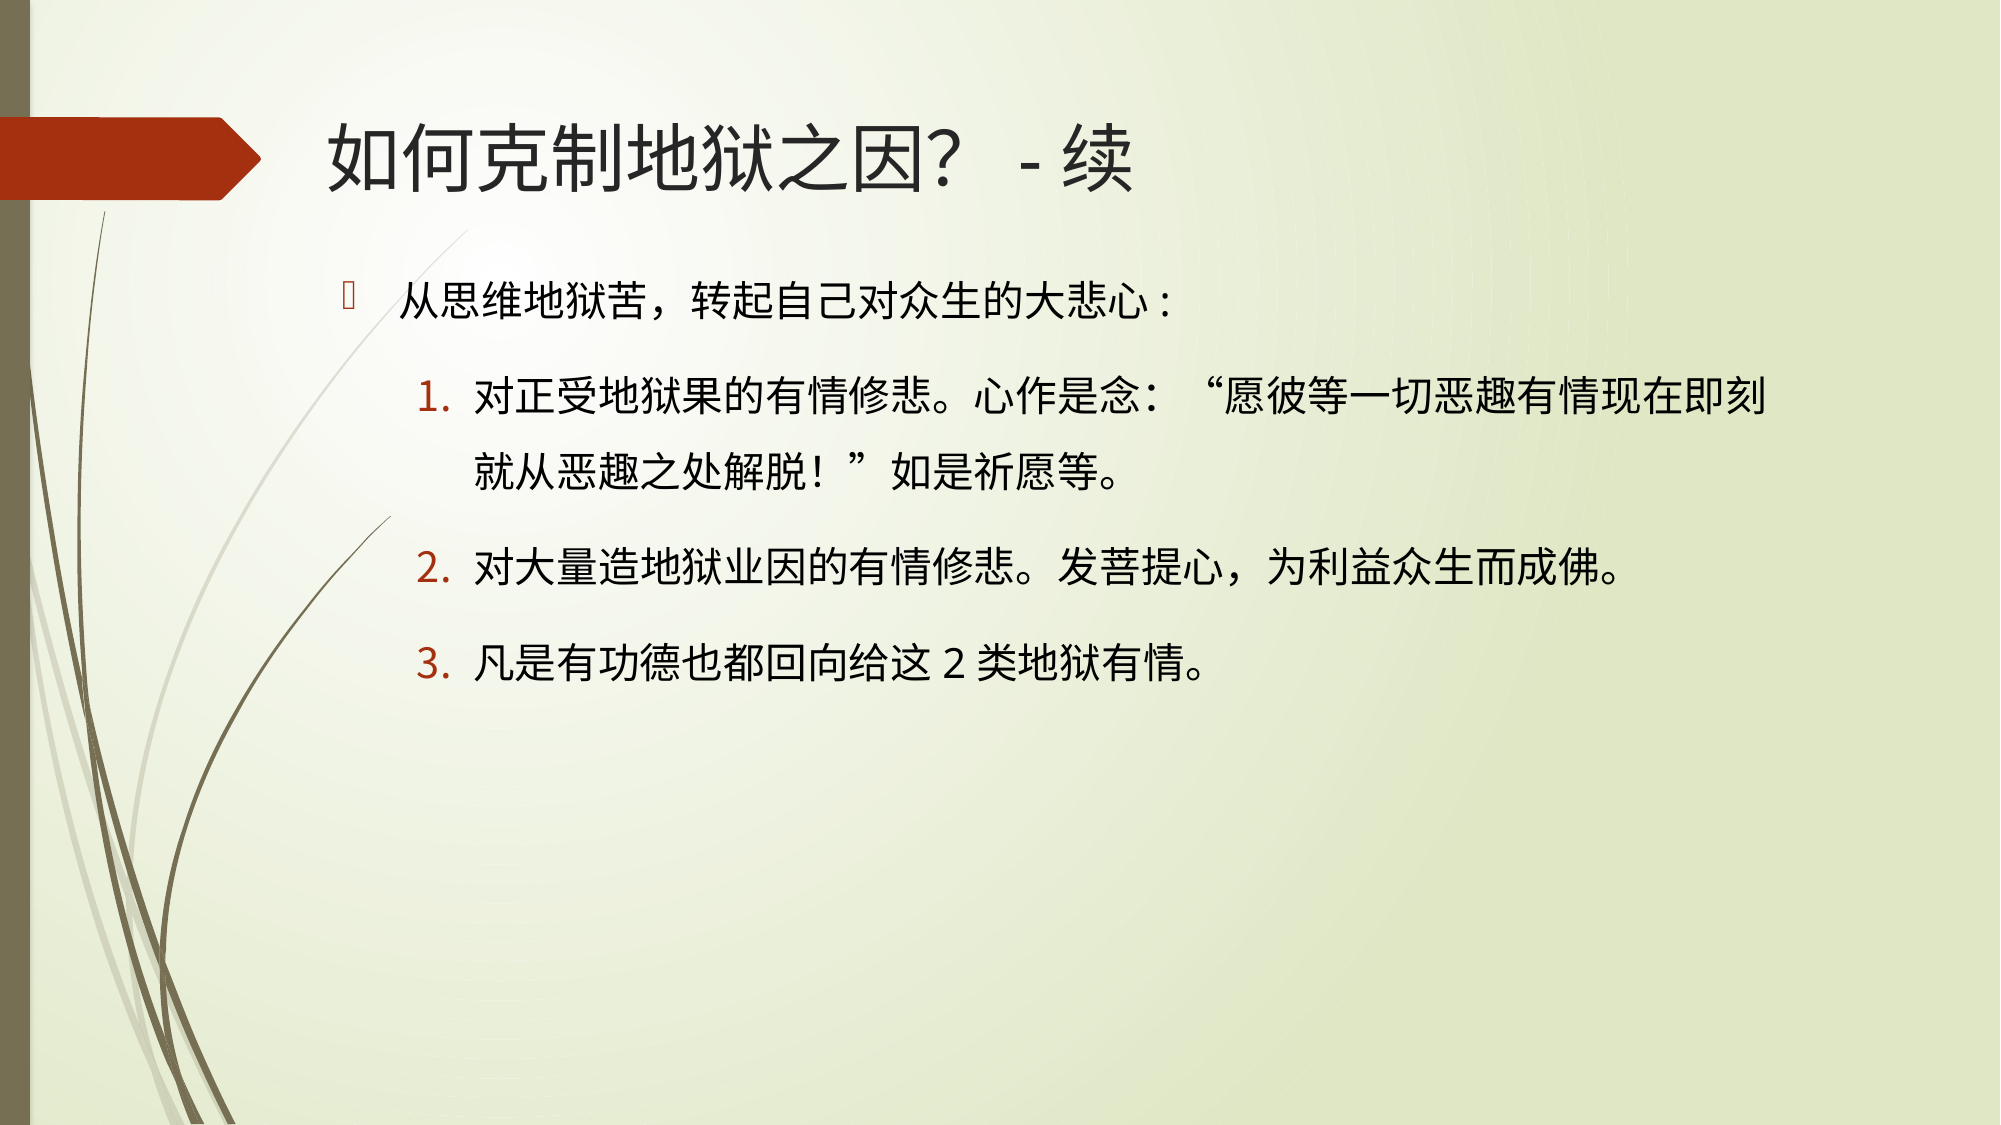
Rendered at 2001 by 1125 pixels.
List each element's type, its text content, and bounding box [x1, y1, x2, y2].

list 从思维地狱苦，转起自己对众生的大悲心: 对正受地狱果的有情修悲。心作是念：“愿彼等一切恶趣有情现在即刻就从恶趣之处解脱！”如是祈愿等。 对大量造地狱业因的有情修悲。发菩提心，为利益众生而成佛。 凡是有功德也都回向给这2类地狱有情。 [326, 241, 1790, 862]
title 如何克制地狱之因？-续 [310, 104, 1773, 315]
